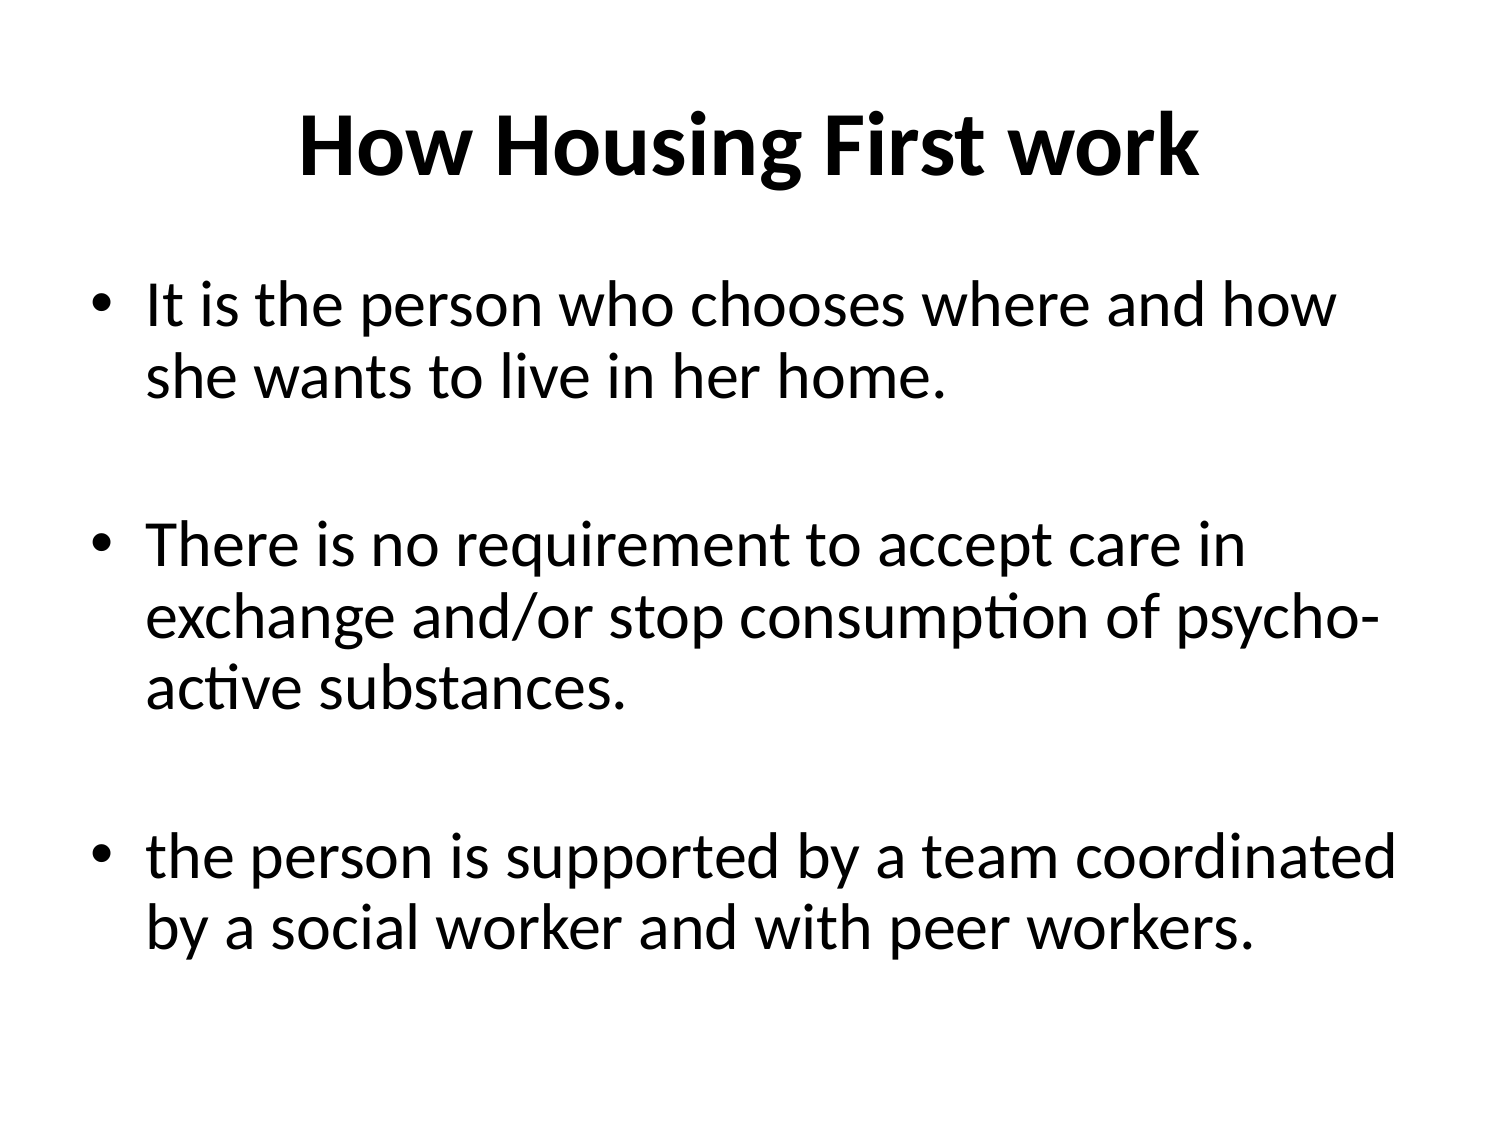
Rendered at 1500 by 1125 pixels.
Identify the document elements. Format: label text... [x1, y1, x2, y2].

list It is the person who chooses where and how she wants to live in her home. There is no requirement to accept care in exchange and/or stop consumption of psycho-active substances. the person is supported by a team coordinated by a social worker and with peer workers. [74, 262, 1426, 1006]
title How Housing First work [74, 44, 1426, 233]
